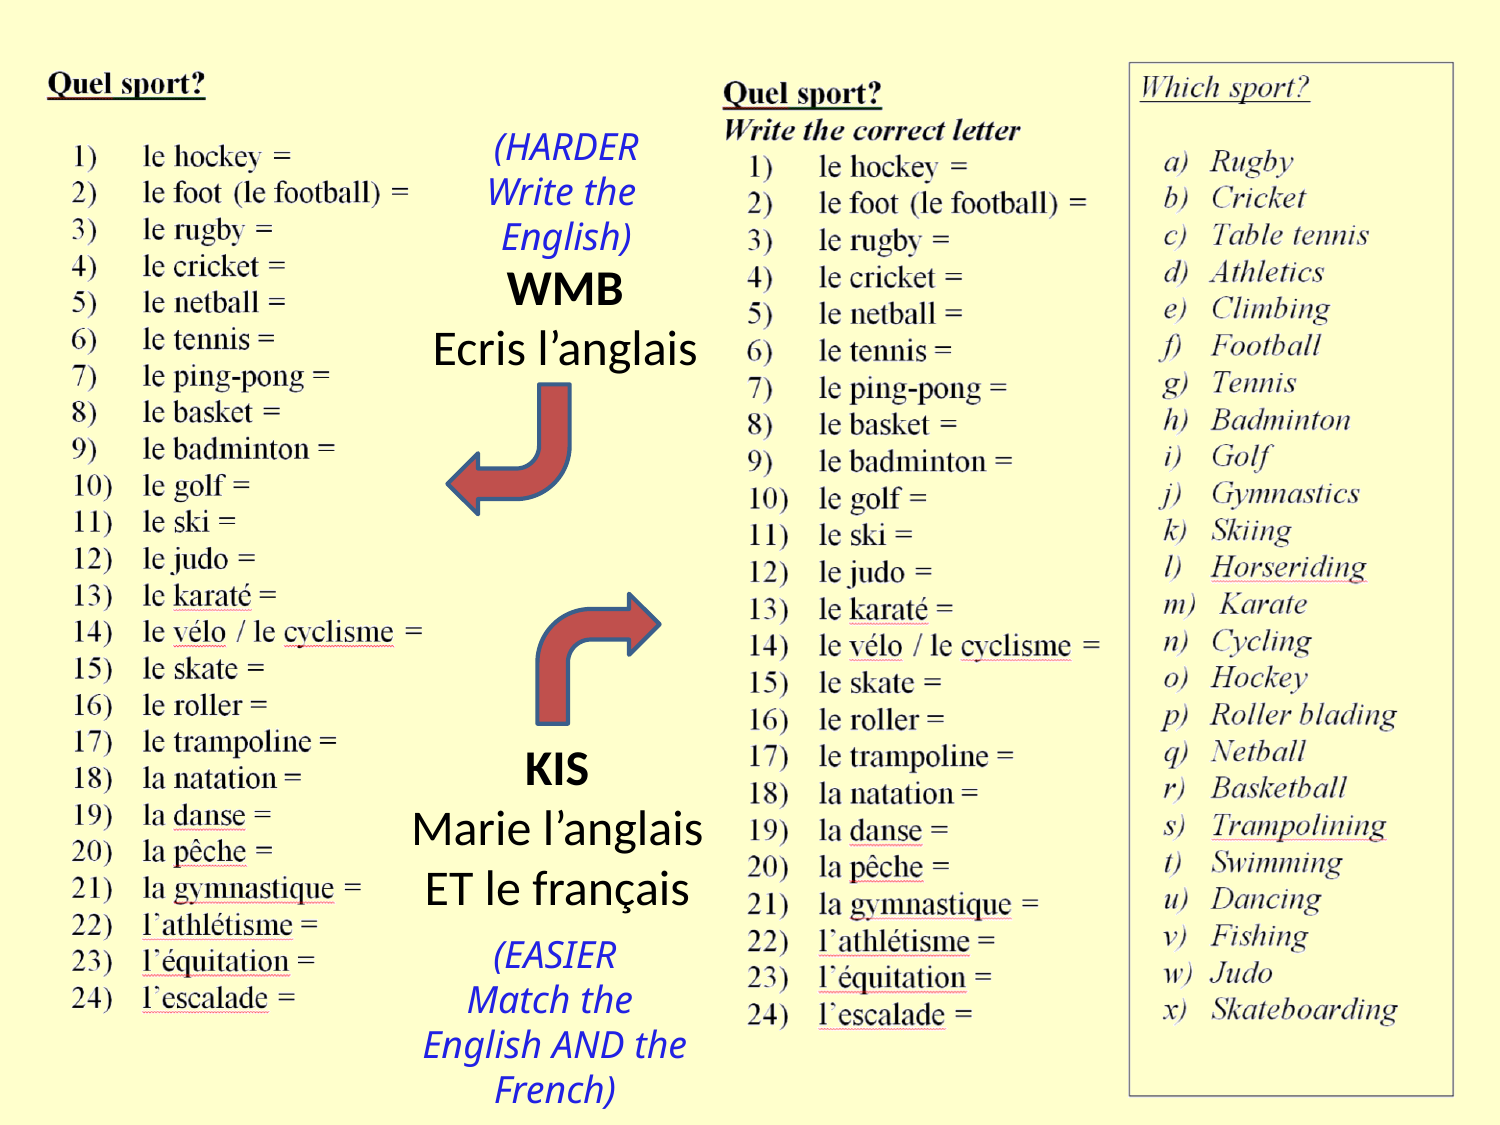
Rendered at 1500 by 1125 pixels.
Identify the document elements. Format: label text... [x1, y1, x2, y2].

picture [24, 28, 1459, 1105]
text_box (EASIER Match the English AND the French) [402, 1065, 707, 1119]
